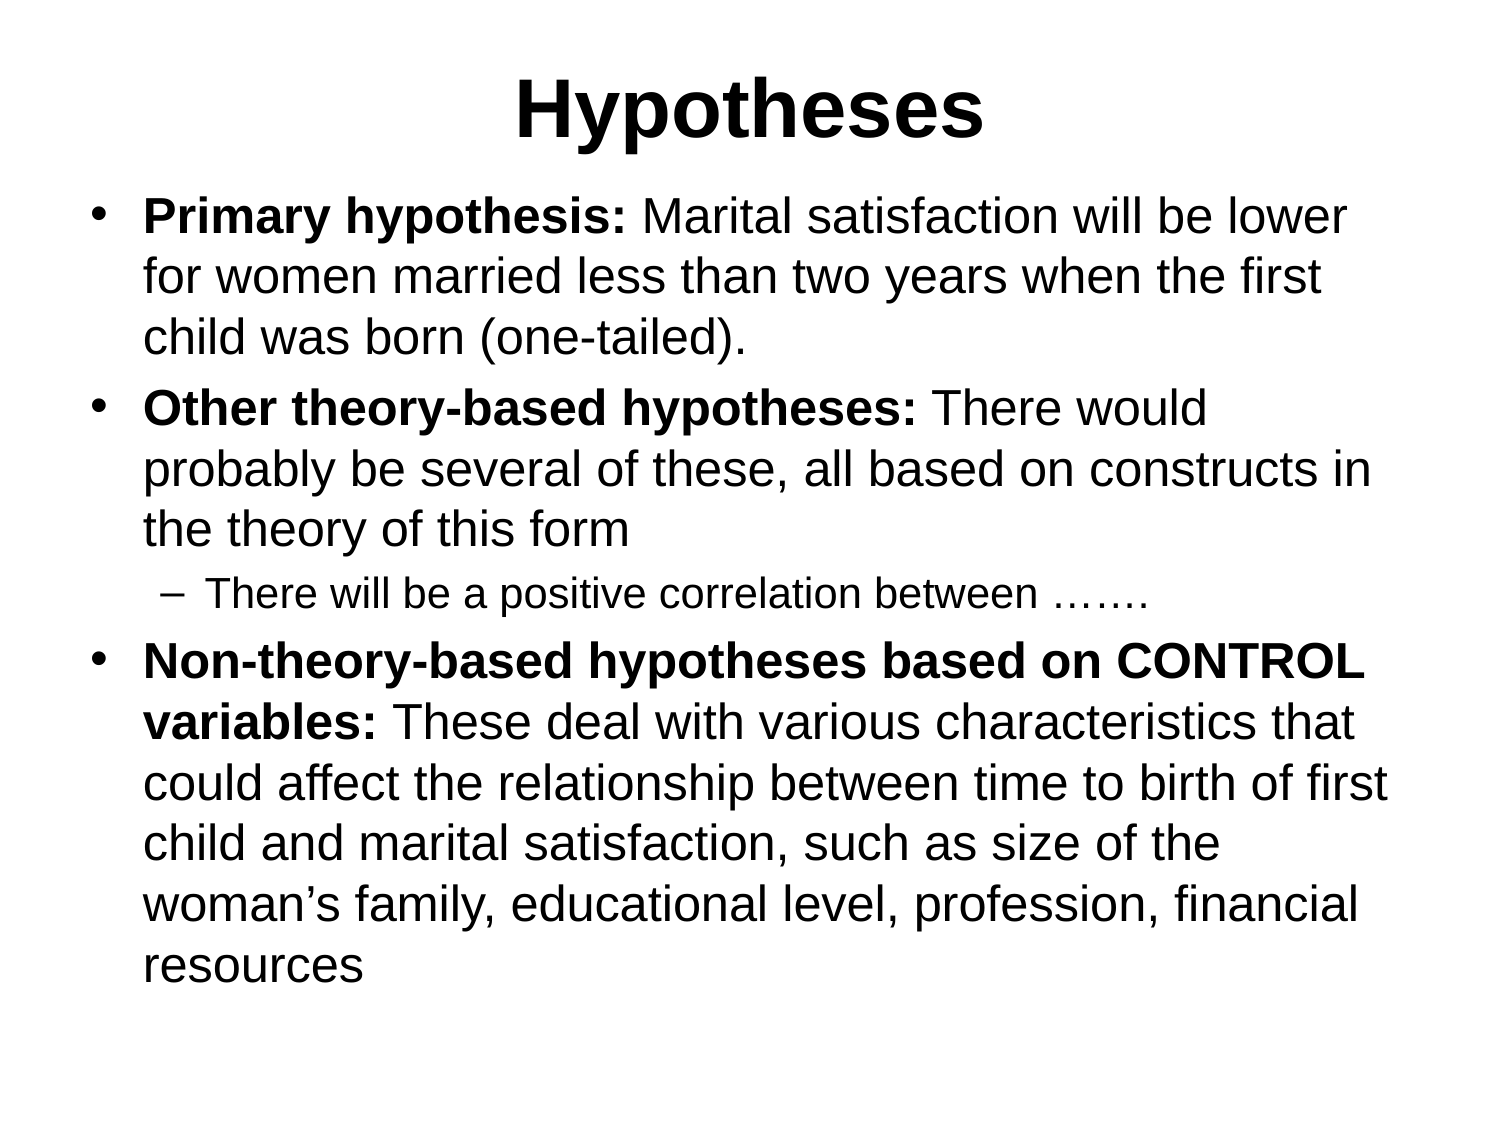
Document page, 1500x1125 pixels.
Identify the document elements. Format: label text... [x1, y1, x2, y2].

list Primary hypothesis: Marital satisfaction will be lower for women married less than two years when the first child was born (one-tailed). Other theory-based hypotheses: There would probably be several of these, all based on constructs in the theory of this form There will be a positive correlation between ……. Non-theory-based hypotheses based on CONTROL variables: These deal with various characteristics that could affect the relationship between time to birth of first child and marital satisfaction, such as size of the woman’s family, educational level, profession, financial resources [75, 174, 1425, 1005]
title Hypotheses [75, 45, 1425, 163]
